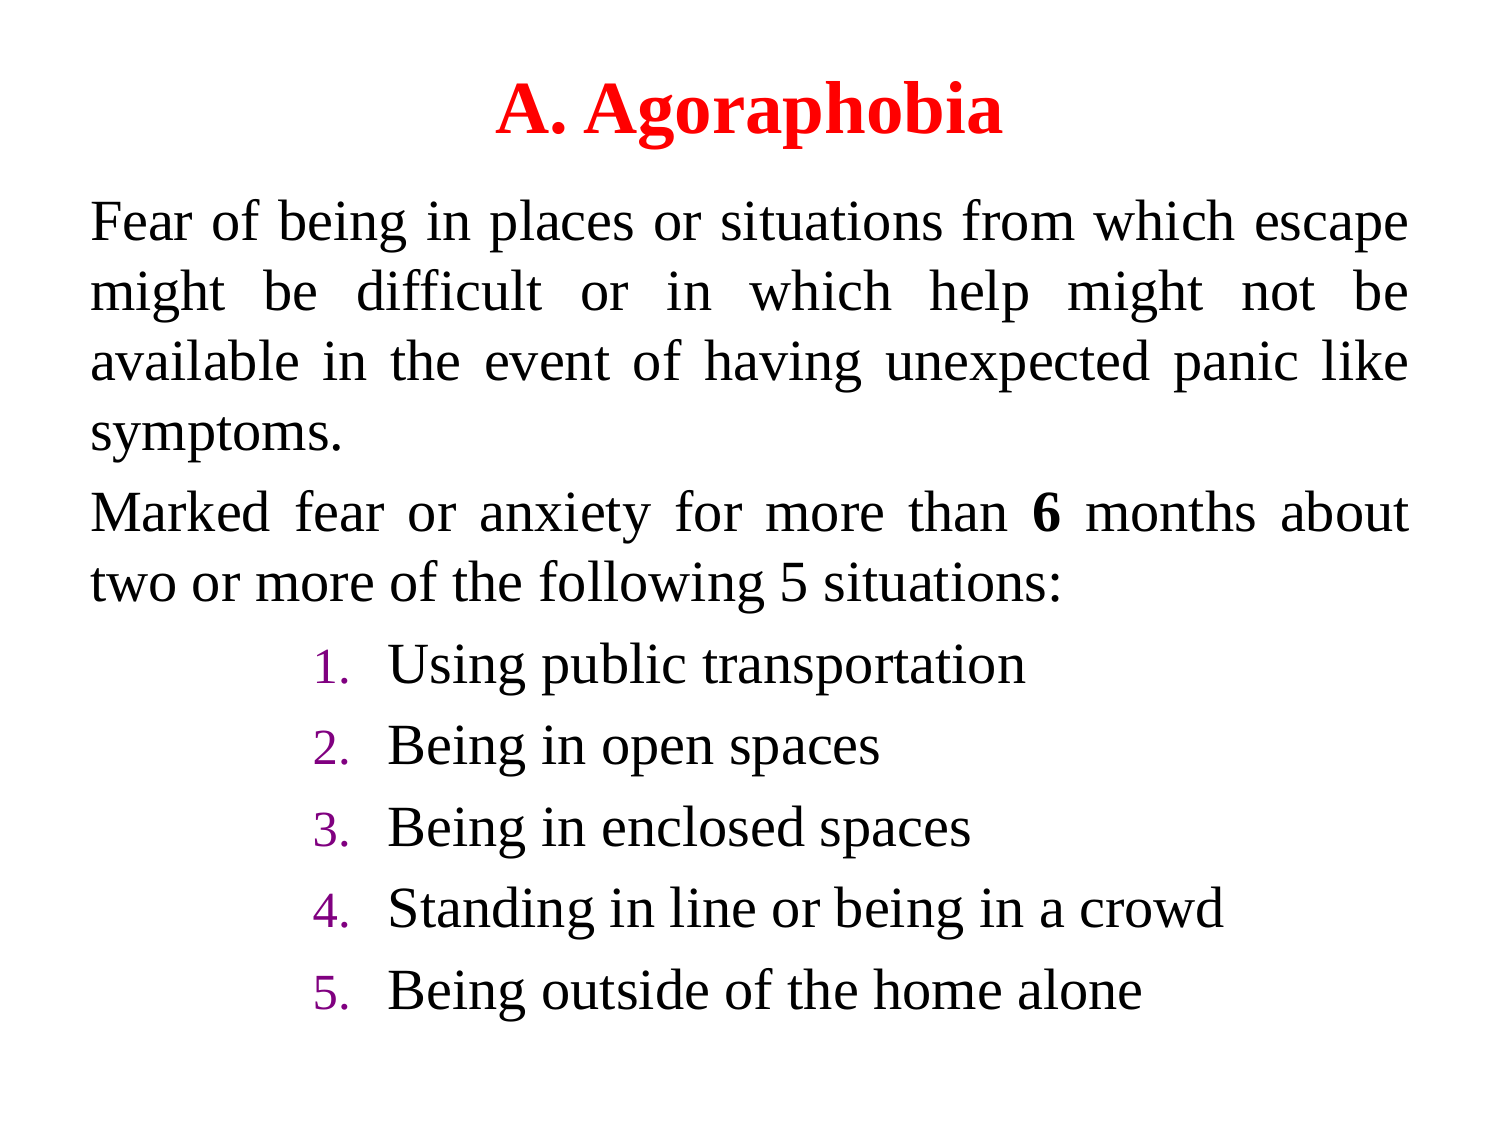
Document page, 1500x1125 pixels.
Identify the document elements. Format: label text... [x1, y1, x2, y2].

list Fear of being in places or situations from which escape might be difficult or in which help might not be available in the event of having unexpected panic like symptoms. Marked fear or anxiety for more than 6 months about two or more of the following 5 situations: Using public transportation Being in open spaces Being in enclosed spaces Standing in line or being in a crowd Being outside of the home alone [75, 174, 1425, 1075]
title A. Agoraphobia [75, 45, 1425, 163]
